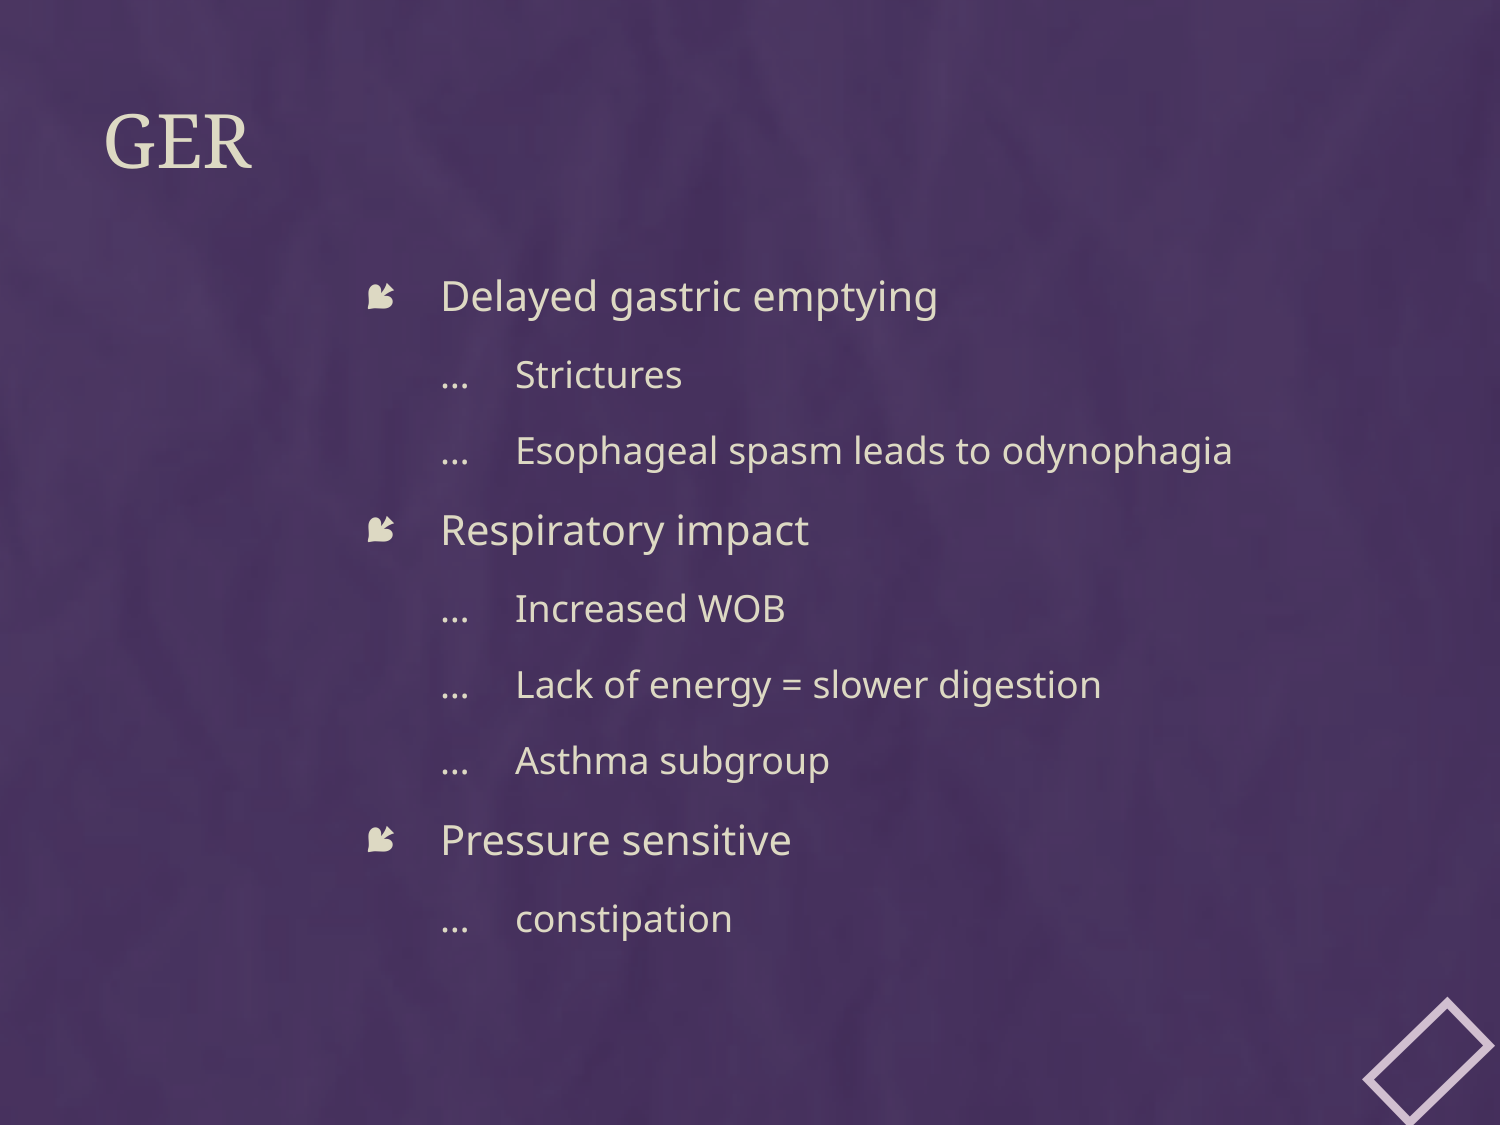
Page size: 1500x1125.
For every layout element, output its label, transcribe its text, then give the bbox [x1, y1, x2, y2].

title GER [87, 45, 1425, 233]
list Delayed gastric emptying Strictures Esophageal spasm leads to odynophagia Respiratory impact Increased WOB Lack of energy = slower digestion Asthma subgroup Pressure sensitive constipation [350, 262, 1425, 1005]
